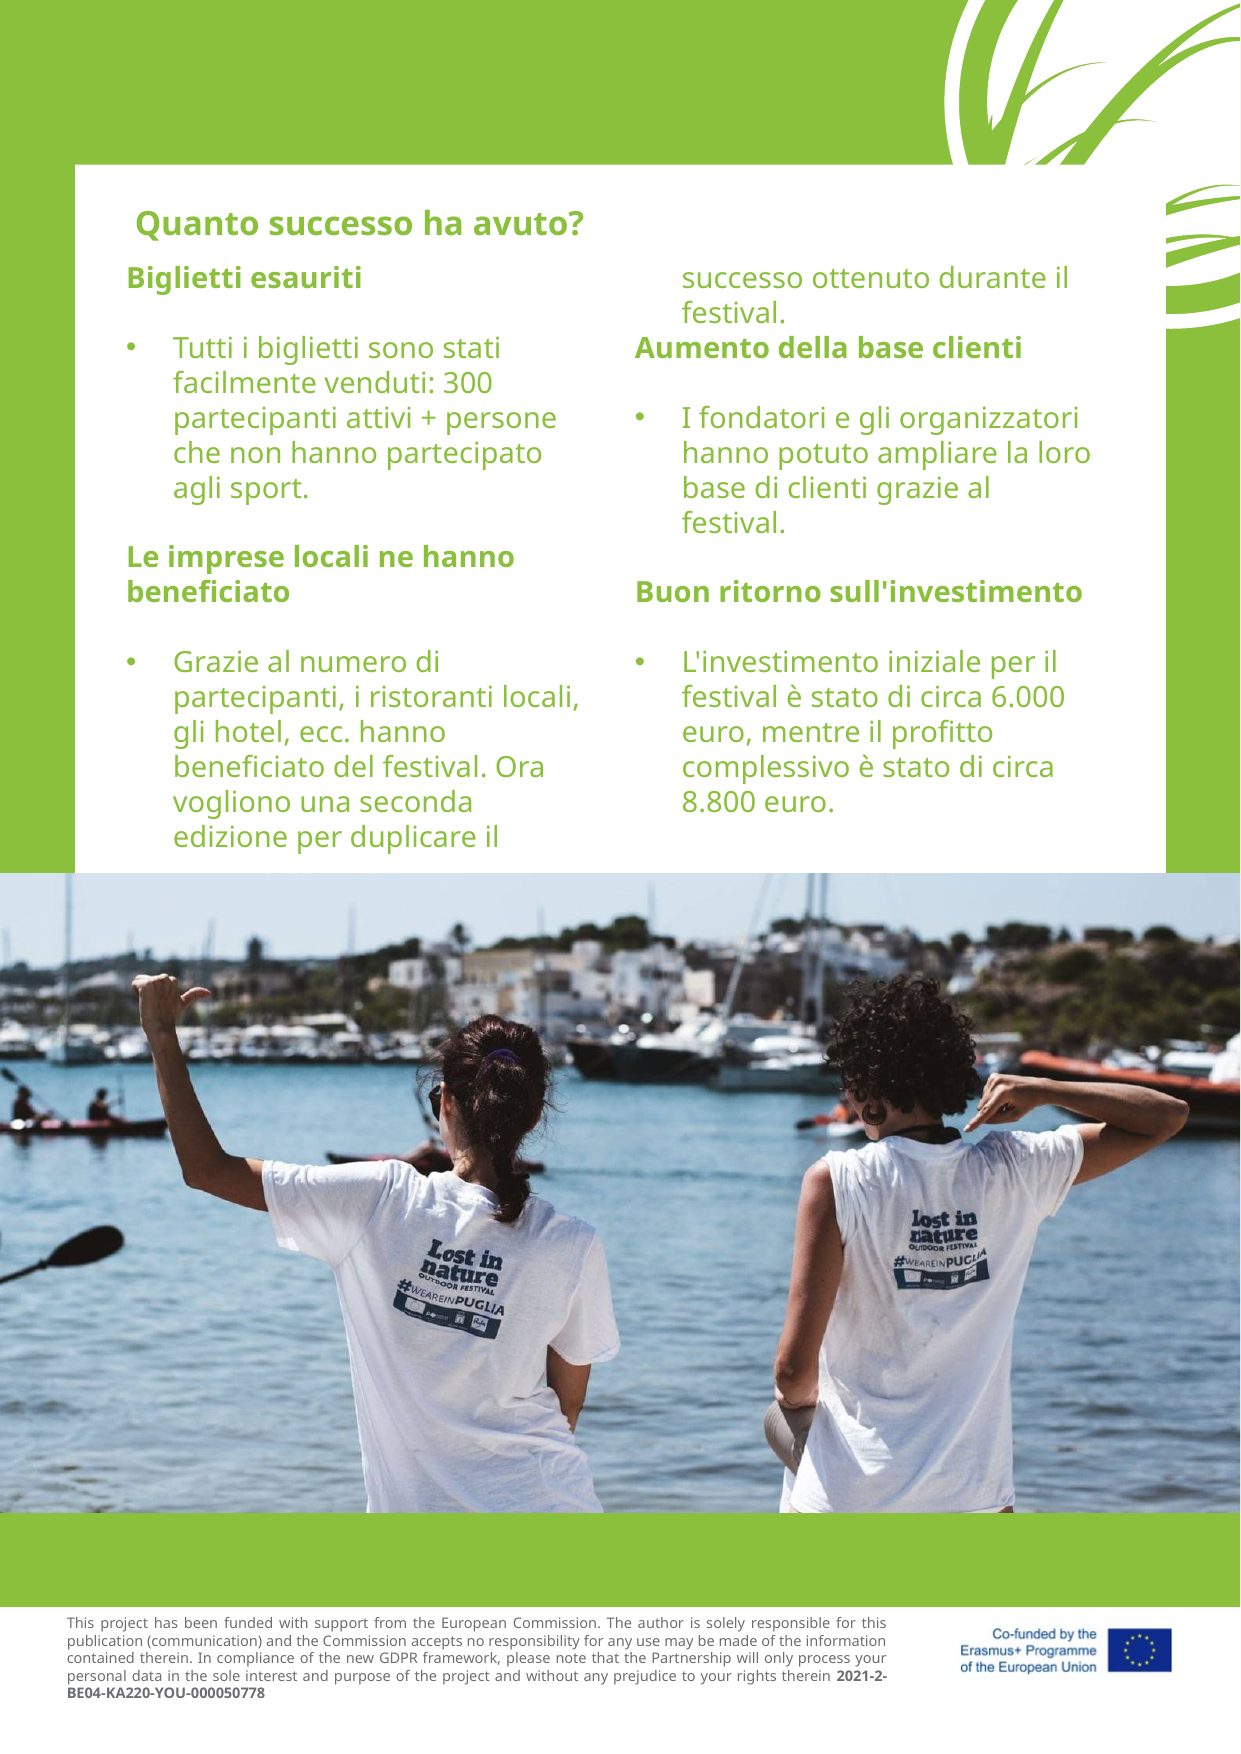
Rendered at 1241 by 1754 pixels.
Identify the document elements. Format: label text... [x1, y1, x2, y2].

picture [0, 873, 1241, 1513]
list Biglietti esauriti Tutti i biglietti sono stati facilmente venduti: 300 partecipanti attivi + persone che non hanno partecipato agli sport. Le imprese locali ne hanno beneficiato Grazie al numero di partecipanti, i ristoranti locali, gli hotel, ecc. hanno beneficiato del festival. Ora vogliono una seconda edizione per duplicare il successo ottenuto durante il festival. Aumento della base clienti I fondatori e gli organizzatori hanno potuto ampliare la loro base di clienti grazie al festival. Buon ritorno sull'investimento L'investimento iniziale per il festival è stato di circa 6.000 euro, mentre il profitto complessivo è stato di circa 8.800 euro. [110, 251, 1112, 849]
picture [948, 1616, 1182, 1684]
list Quanto successo ha avuto? [119, 194, 1103, 269]
text_box [74, 163, 1167, 873]
